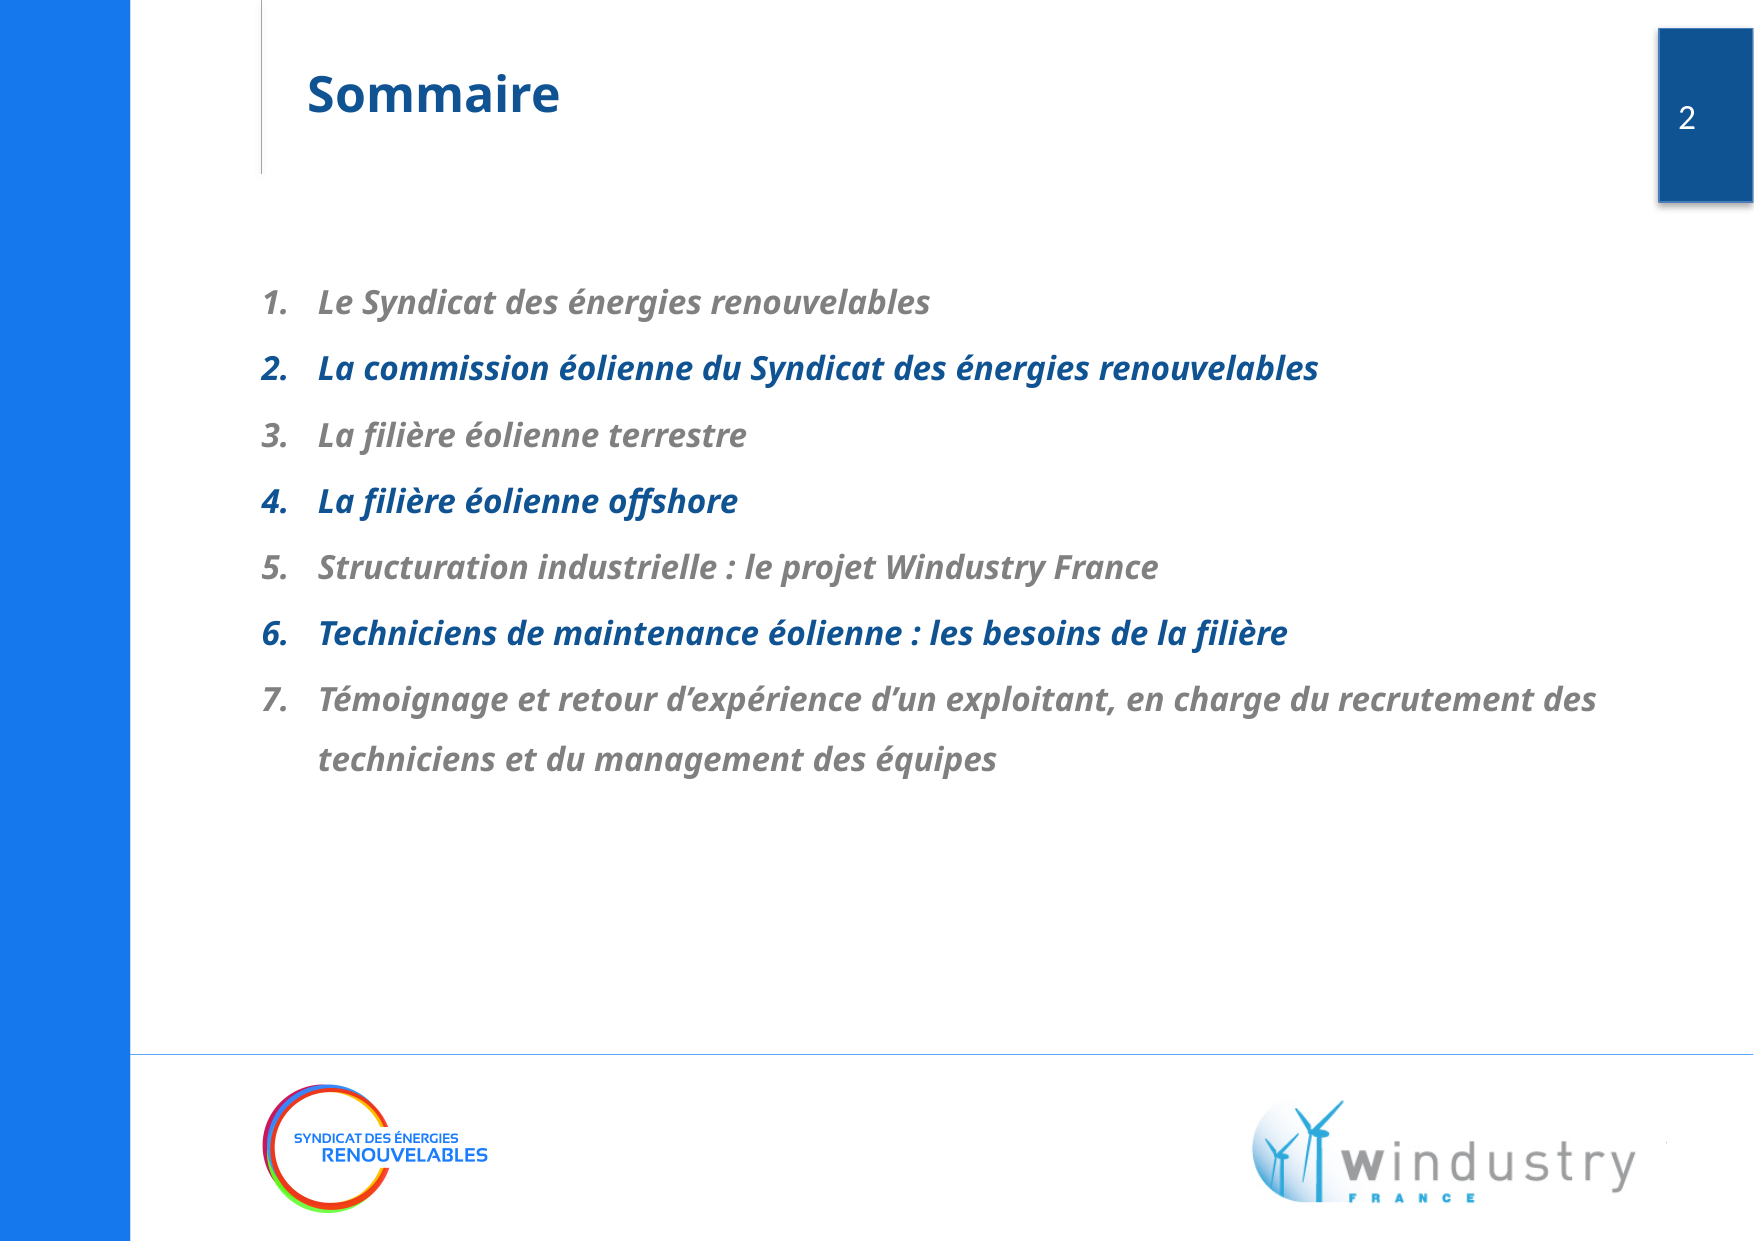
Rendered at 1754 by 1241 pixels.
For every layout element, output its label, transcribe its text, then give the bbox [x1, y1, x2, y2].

picture [0, 0, 1754, 1241]
text_box Le Syndicat des énergies renouvelables La commission éolienne du Syndicat des énergies renouvelables La filière éolienne terrestre La filière éolienne offshore Structuration industrielle : le projet Windustry France Techniciens de maintenance éolienne : les besoins de la filière Témoignage et retour d’expérience d’un exploitant, en charge du recrutement des techniciens et du management des équipes [261, 251, 1674, 788]
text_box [261, 0, 1754, 203]
